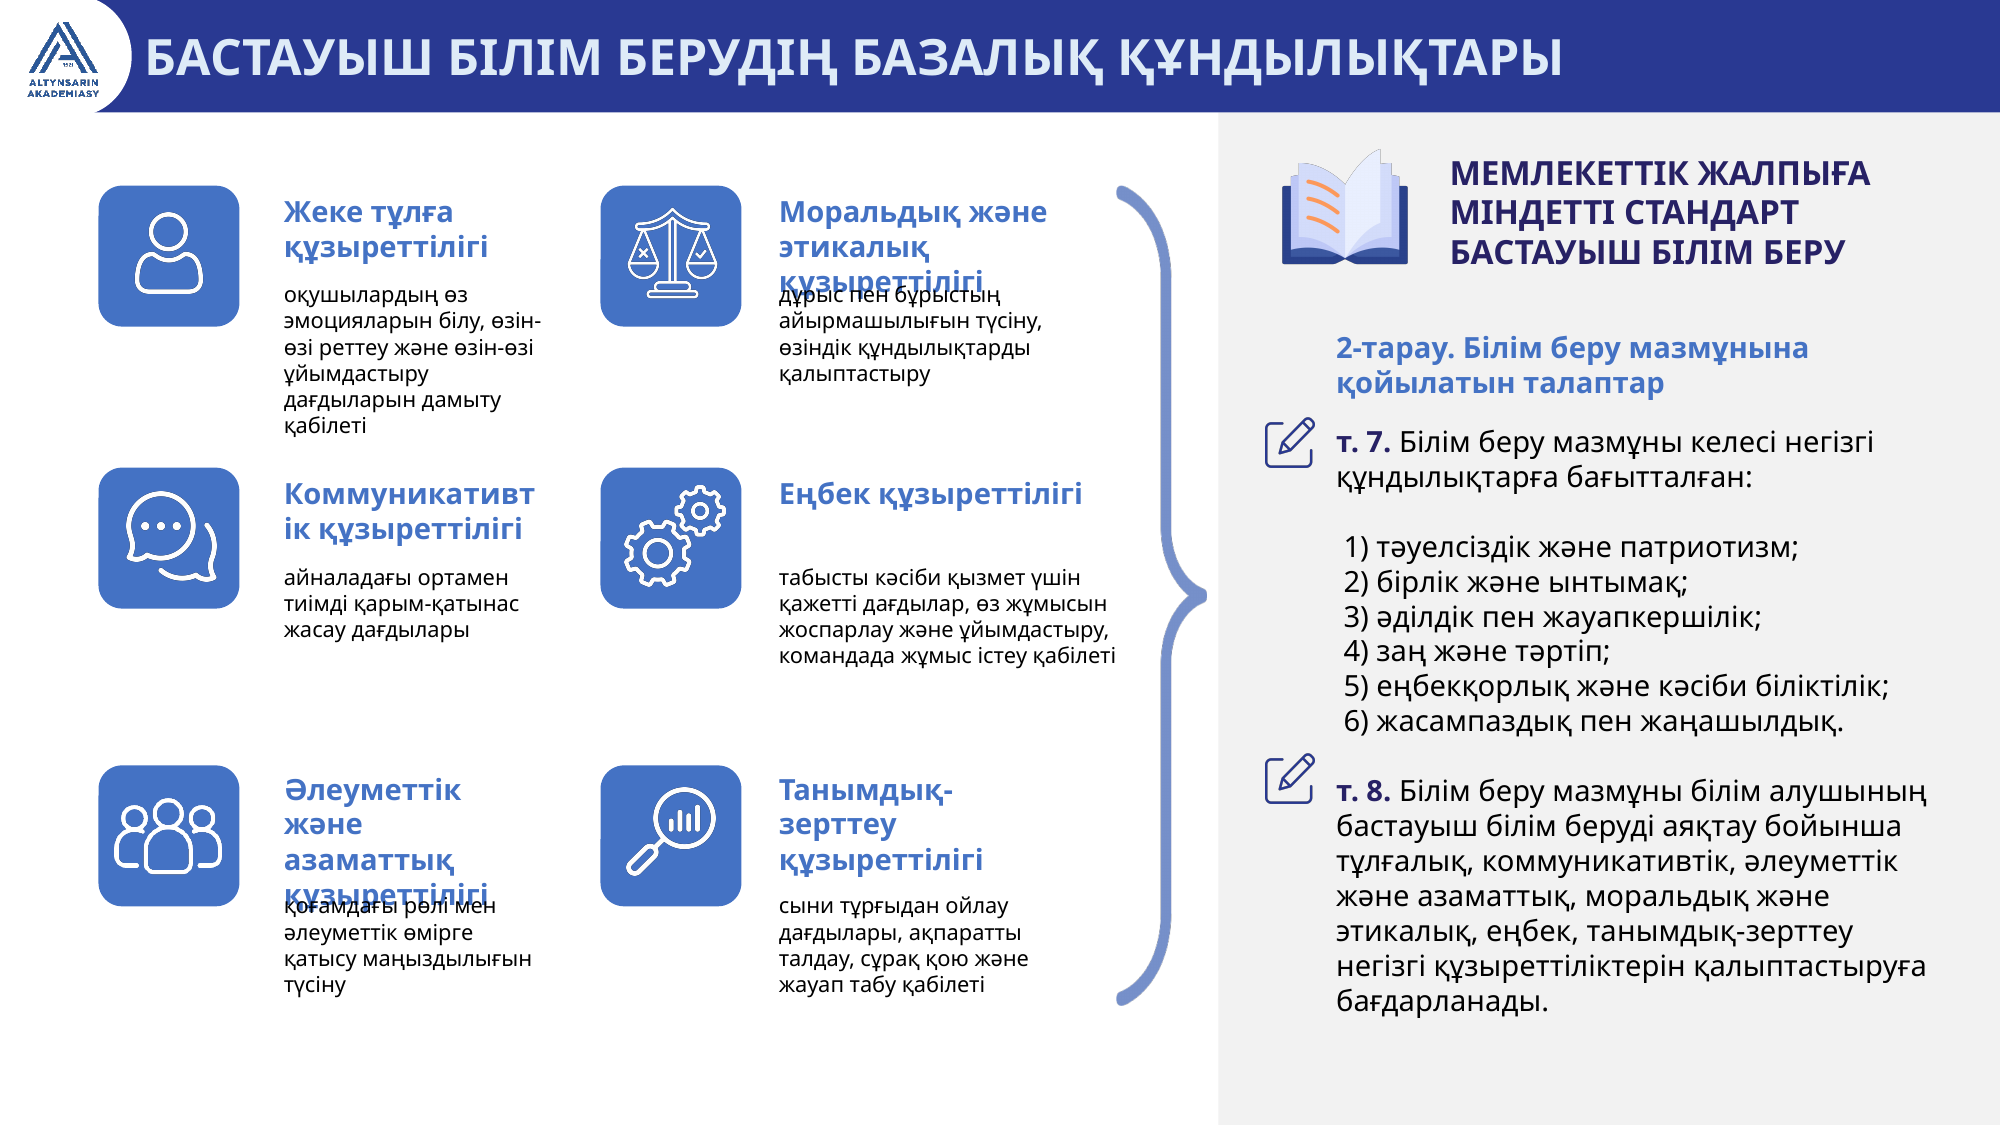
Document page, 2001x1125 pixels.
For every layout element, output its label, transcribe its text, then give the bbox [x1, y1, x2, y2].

picture [1265, 753, 1315, 804]
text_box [268, 467, 561, 651]
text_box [764, 468, 1116, 678]
text_box [1217, 113, 2000, 1125]
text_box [600, 467, 742, 609]
text_box БАСТАУЫШ БІЛІМ БЕРУДІҢ БАЗАЛЫҚ ҚҰНДЫЛЫҚТАРЫ [129, 18, 1581, 93]
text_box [98, 185, 240, 327]
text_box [1282, 144, 1973, 281]
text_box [98, 765, 240, 907]
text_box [98, 467, 240, 609]
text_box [600, 185, 742, 327]
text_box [764, 185, 1116, 395]
text_box [16, 0, 132, 117]
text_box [268, 185, 561, 422]
picture [1116, 185, 1207, 1006]
picture [1265, 417, 1315, 468]
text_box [600, 765, 742, 907]
text_box т. 7. Білім беру мазмұны келесі негізгі құндылықтарға бағытталған: 1) тәуелсіздік және патриотизм; 2) бірлік және ынтымақ; 3) әділдік пен жауапкершілік; 4) заң және тәртіп; 5) еңбекқорлық және кәсіби біліктілік; 6) жасампаздық пен жаңашылдық. т. 8. Білім беру мазмұны білім алушының бастауыш білім беруді аяқтау бойынша тұлғалық, коммуникативтік, әлеуметтік және азаматтық, моральдық және этикалық, еңбек, танымдық-зерттеу негізгі құзыреттіліктерін қалыптастыруға бағдарланады. [1321, 375, 1966, 1065]
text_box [764, 763, 1077, 1006]
text_box [97, 0, 2000, 113]
picture [27, 22, 99, 97]
text_box 2-тарау. Білім беру мазмұнына қойылатын талаптар [1321, 322, 1948, 408]
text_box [268, 763, 561, 980]
